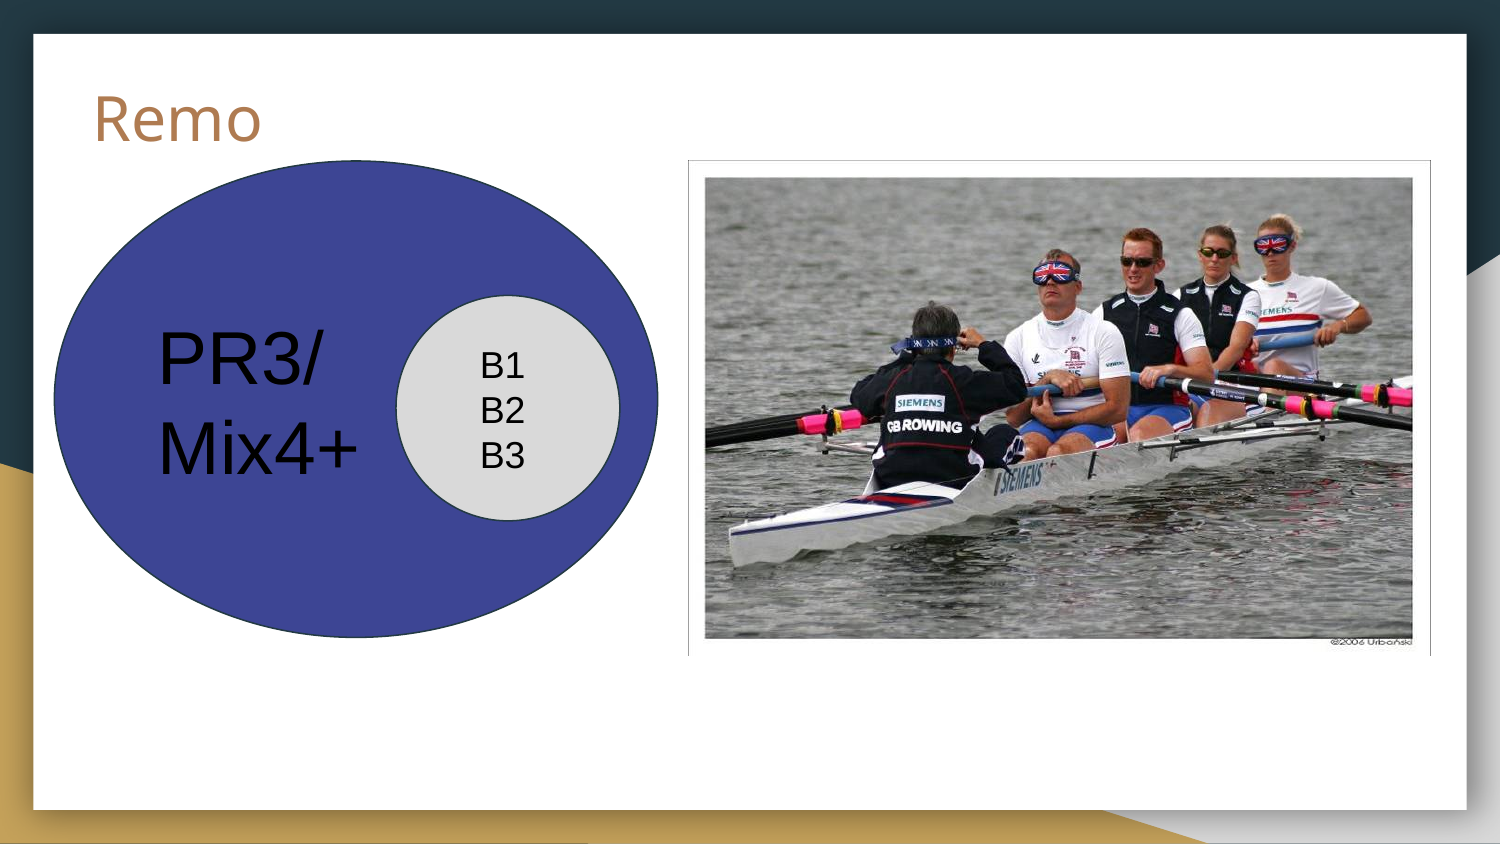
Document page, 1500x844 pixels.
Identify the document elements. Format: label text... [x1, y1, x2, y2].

text_box PR3/ Mix4+ [54, 160, 658, 638]
picture [688, 160, 1431, 656]
title Remo [78, 63, 332, 221]
text_box B1 B2 B3 [395, 295, 620, 521]
